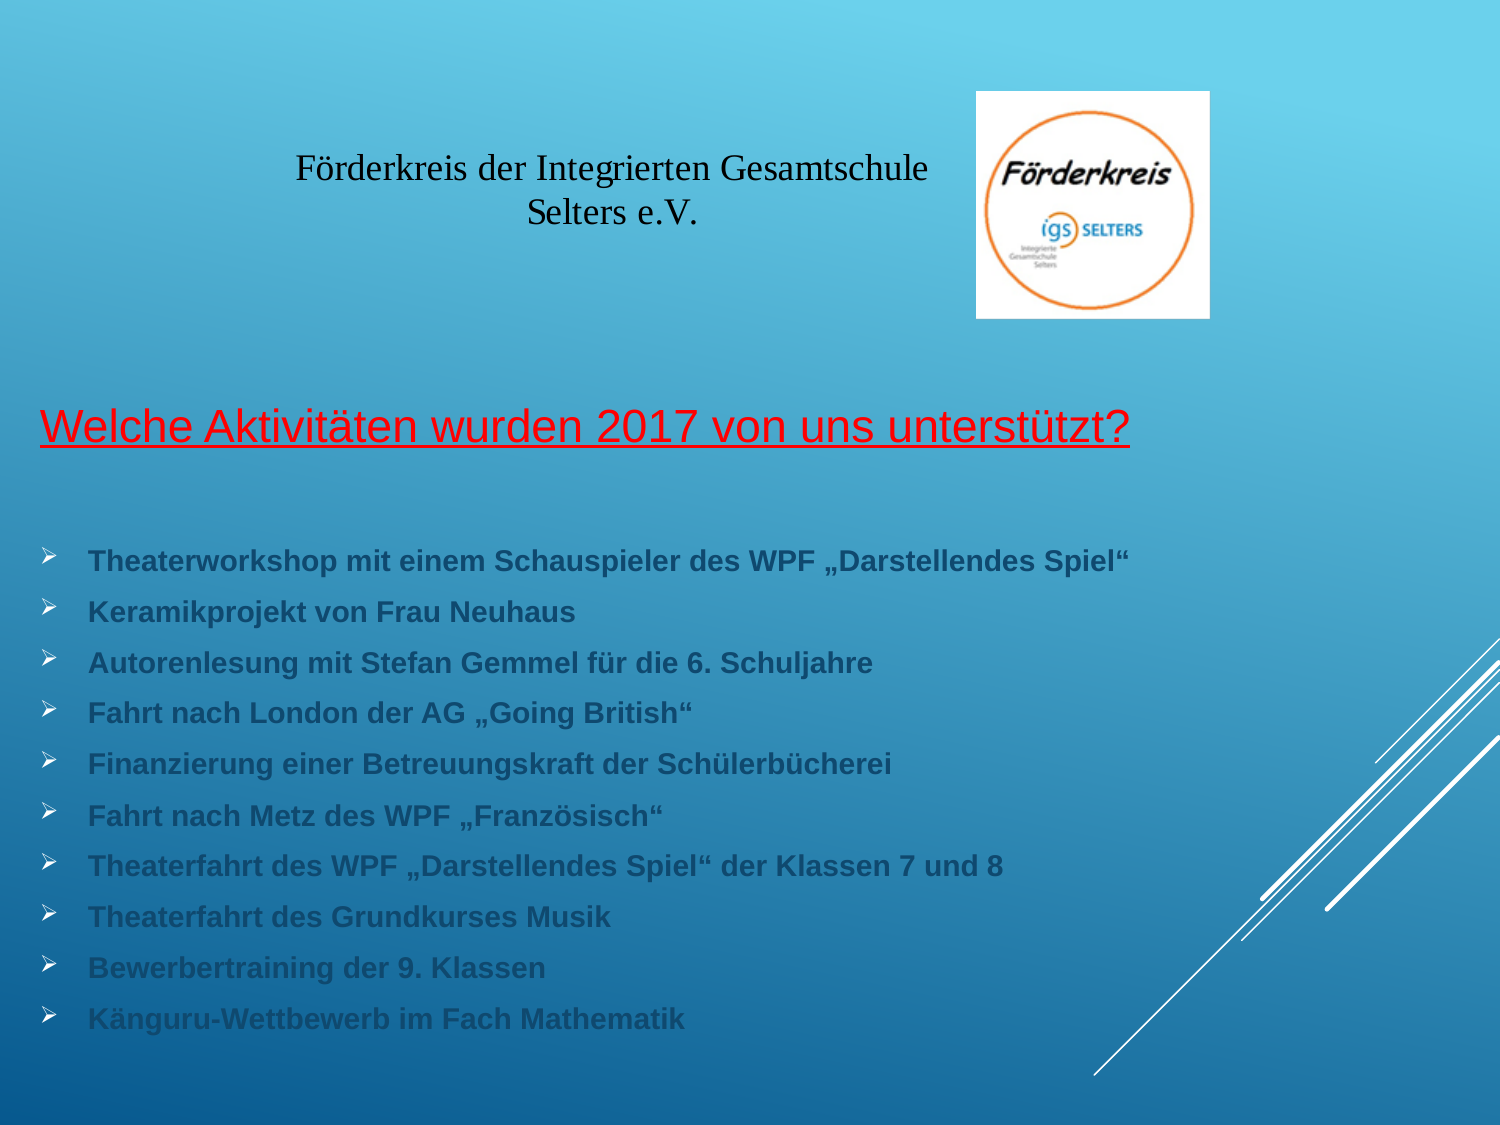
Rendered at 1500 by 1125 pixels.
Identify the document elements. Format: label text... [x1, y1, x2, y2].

picture [271, 89, 1218, 320]
list Welche Aktivitäten wurden 2017 von uns unterstützt? Theaterworkshop mit einem Schauspieler des WPF „Darstellendes Spiel“ Keramikprojekt von Frau Neuhaus Autorenlesung mit Stefan Gemmel für die 6. Schuljahre Fahrt nach London der AG „Going British“ Finanzierung einer Betreuungskraft der Schülerbücherei Fahrt nach Metz des WPF „Französisch“ Theaterfahrt des WPF „Darstellendes Spiel“ der Klassen 7 und 8 Theaterfahrt des Grundkurses Musik Bewerbertraining der 9. Klassen Känguru-Wettbewerb im Fach Mathematik [24, 388, 1478, 1051]
